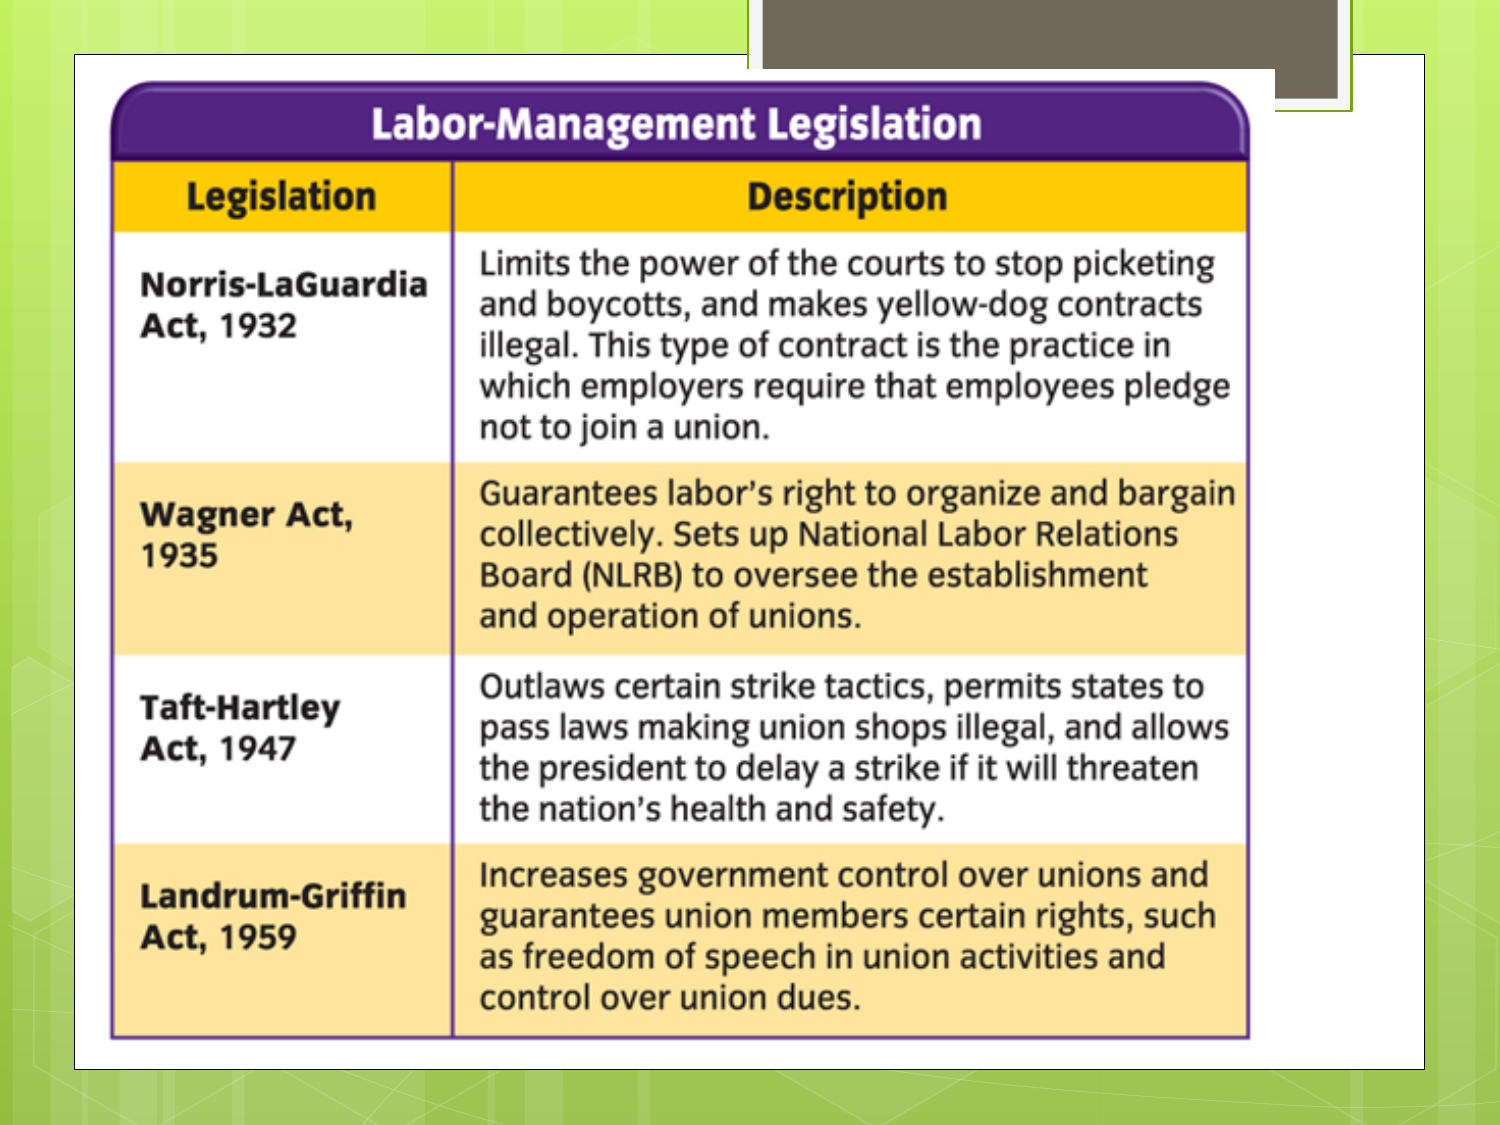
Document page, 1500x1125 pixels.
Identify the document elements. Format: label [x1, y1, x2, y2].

picture [90, 69, 1276, 1063]
